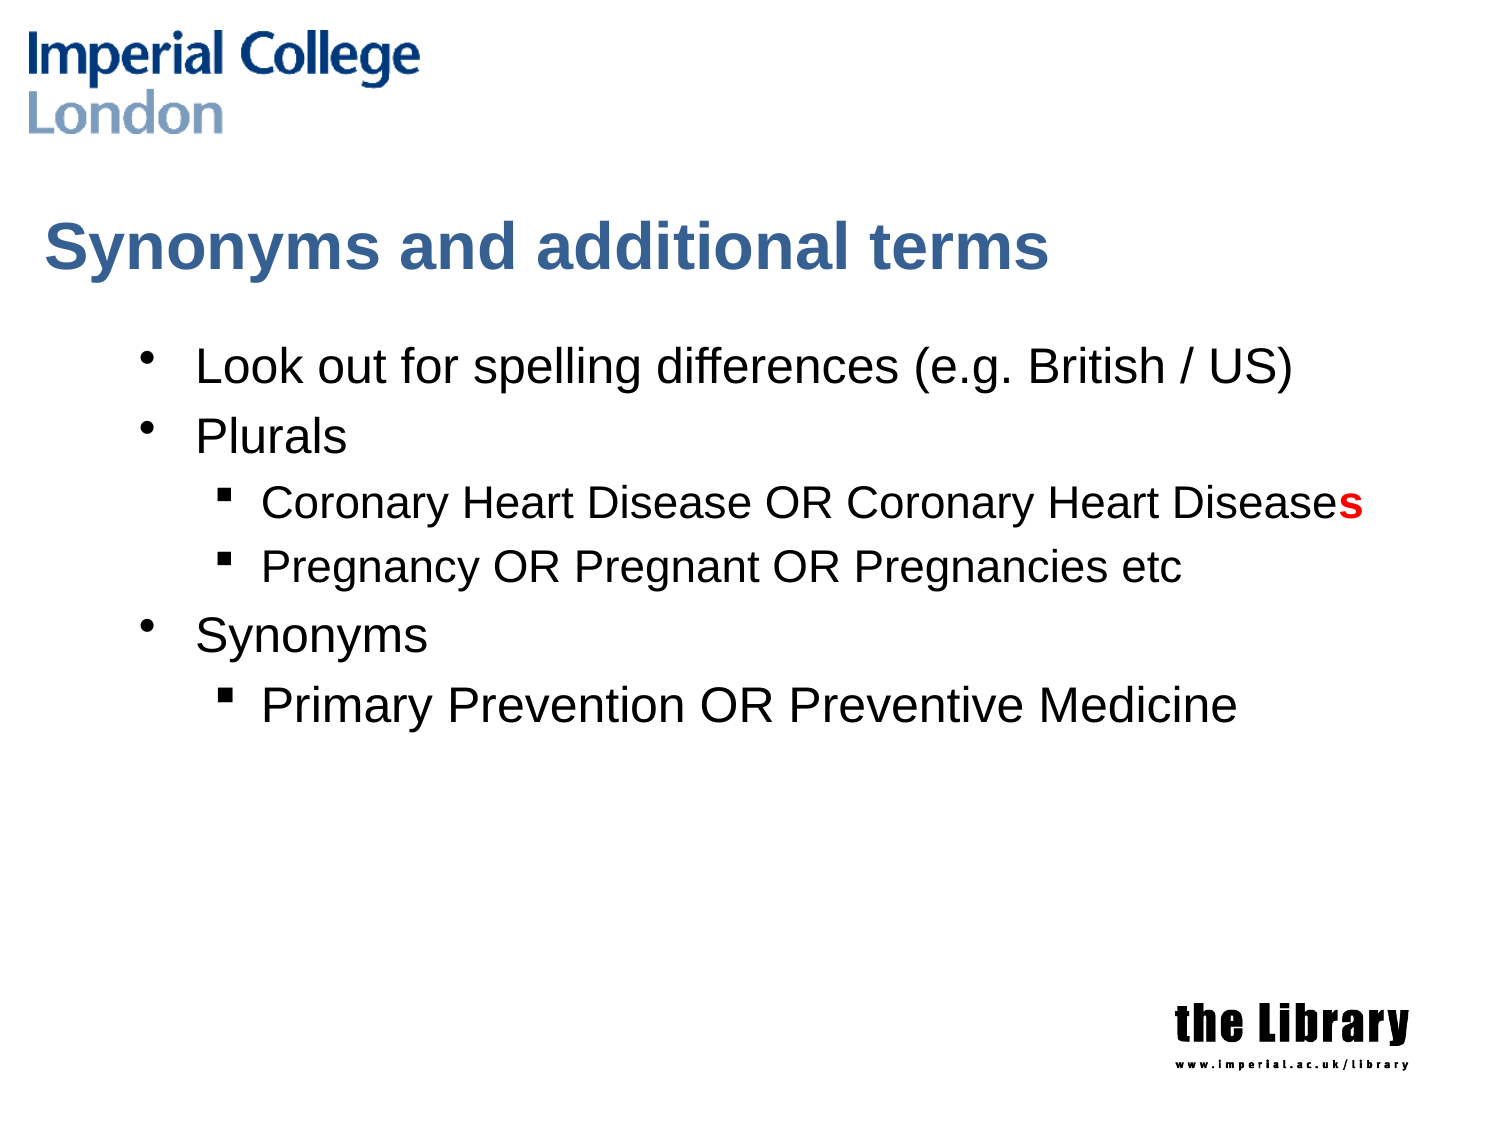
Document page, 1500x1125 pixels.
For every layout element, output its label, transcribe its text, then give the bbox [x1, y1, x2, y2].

picture [1175, 1003, 1409, 1071]
text_box Synonyms and additional terms [29, 149, 1305, 337]
picture [29, 30, 420, 134]
list Look out for spelling differences (e.g. British / US) Plurals Coronary Heart Disease OR Coronary Heart Diseases Pregnancy OR Pregnant OR Pregnancies etc Synonyms Primary Prevention OR Preventive Medicine [123, 326, 1400, 1030]
